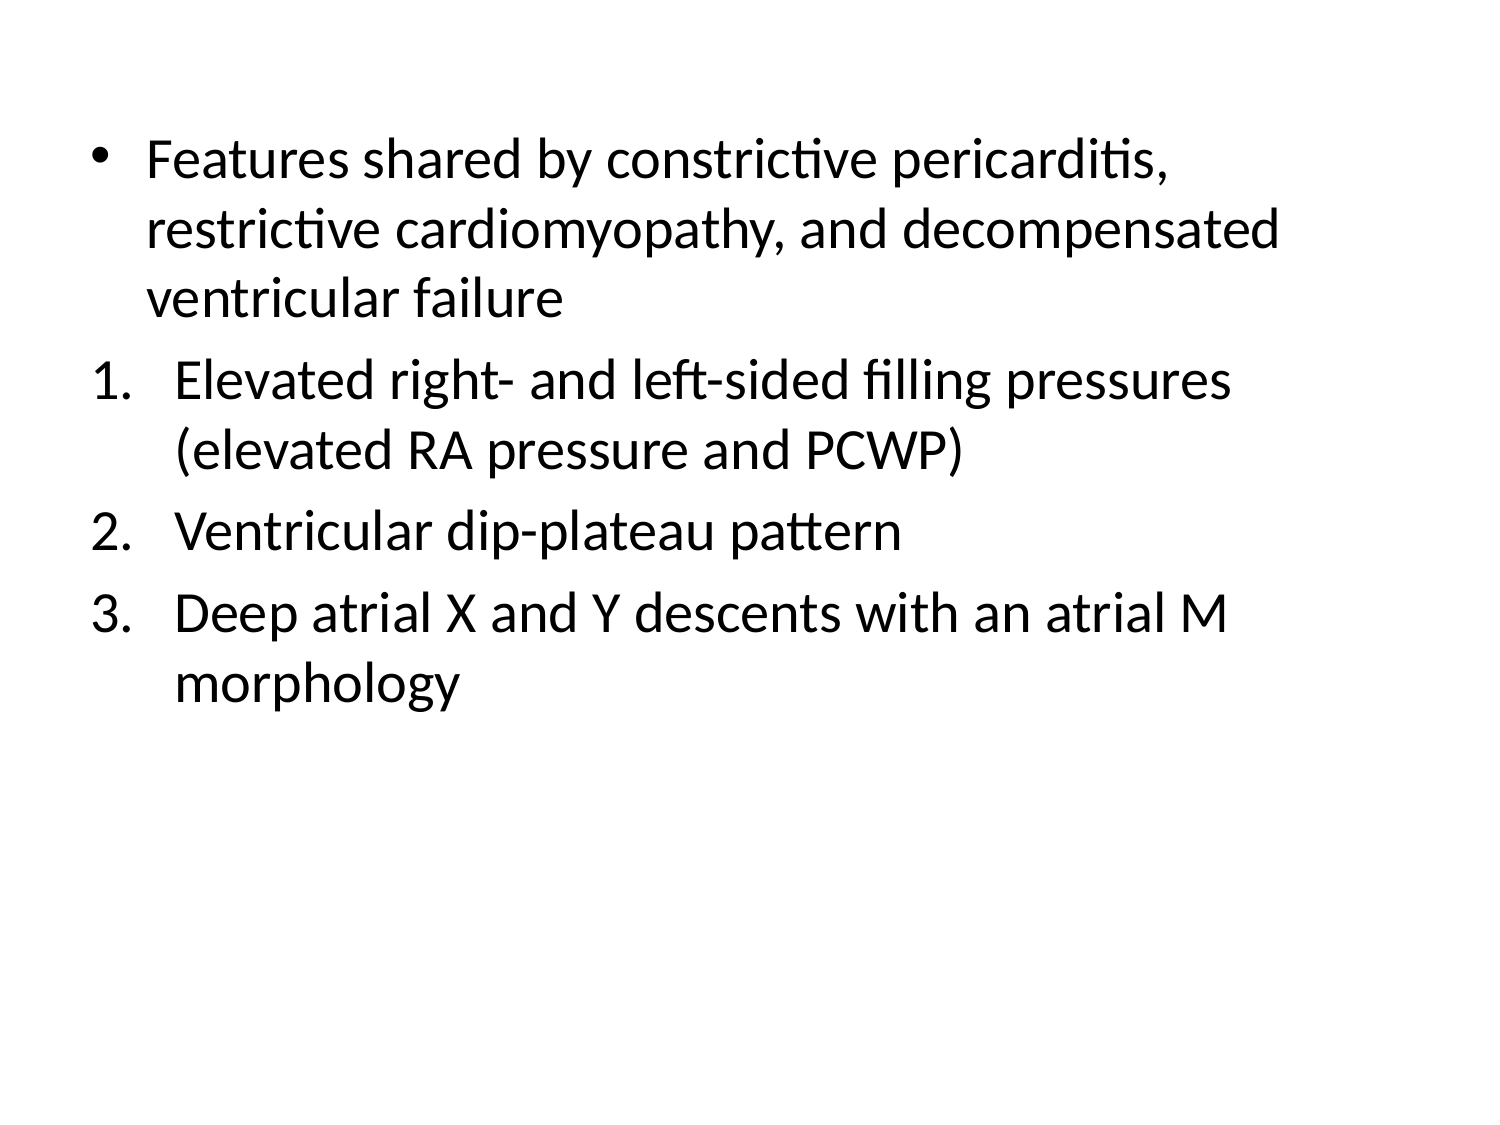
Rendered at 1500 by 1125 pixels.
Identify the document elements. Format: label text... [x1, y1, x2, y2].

list Features shared by constrictive pericarditis, restrictive cardiomyopathy, and decompensated ventricular failure Elevated right- and left-sided filling pressures (elevated RA pressure and PCWP) Ventricular dip-plateau pattern Deep atrial X and Y descents with an atrial M morphology [75, 112, 1425, 1005]
